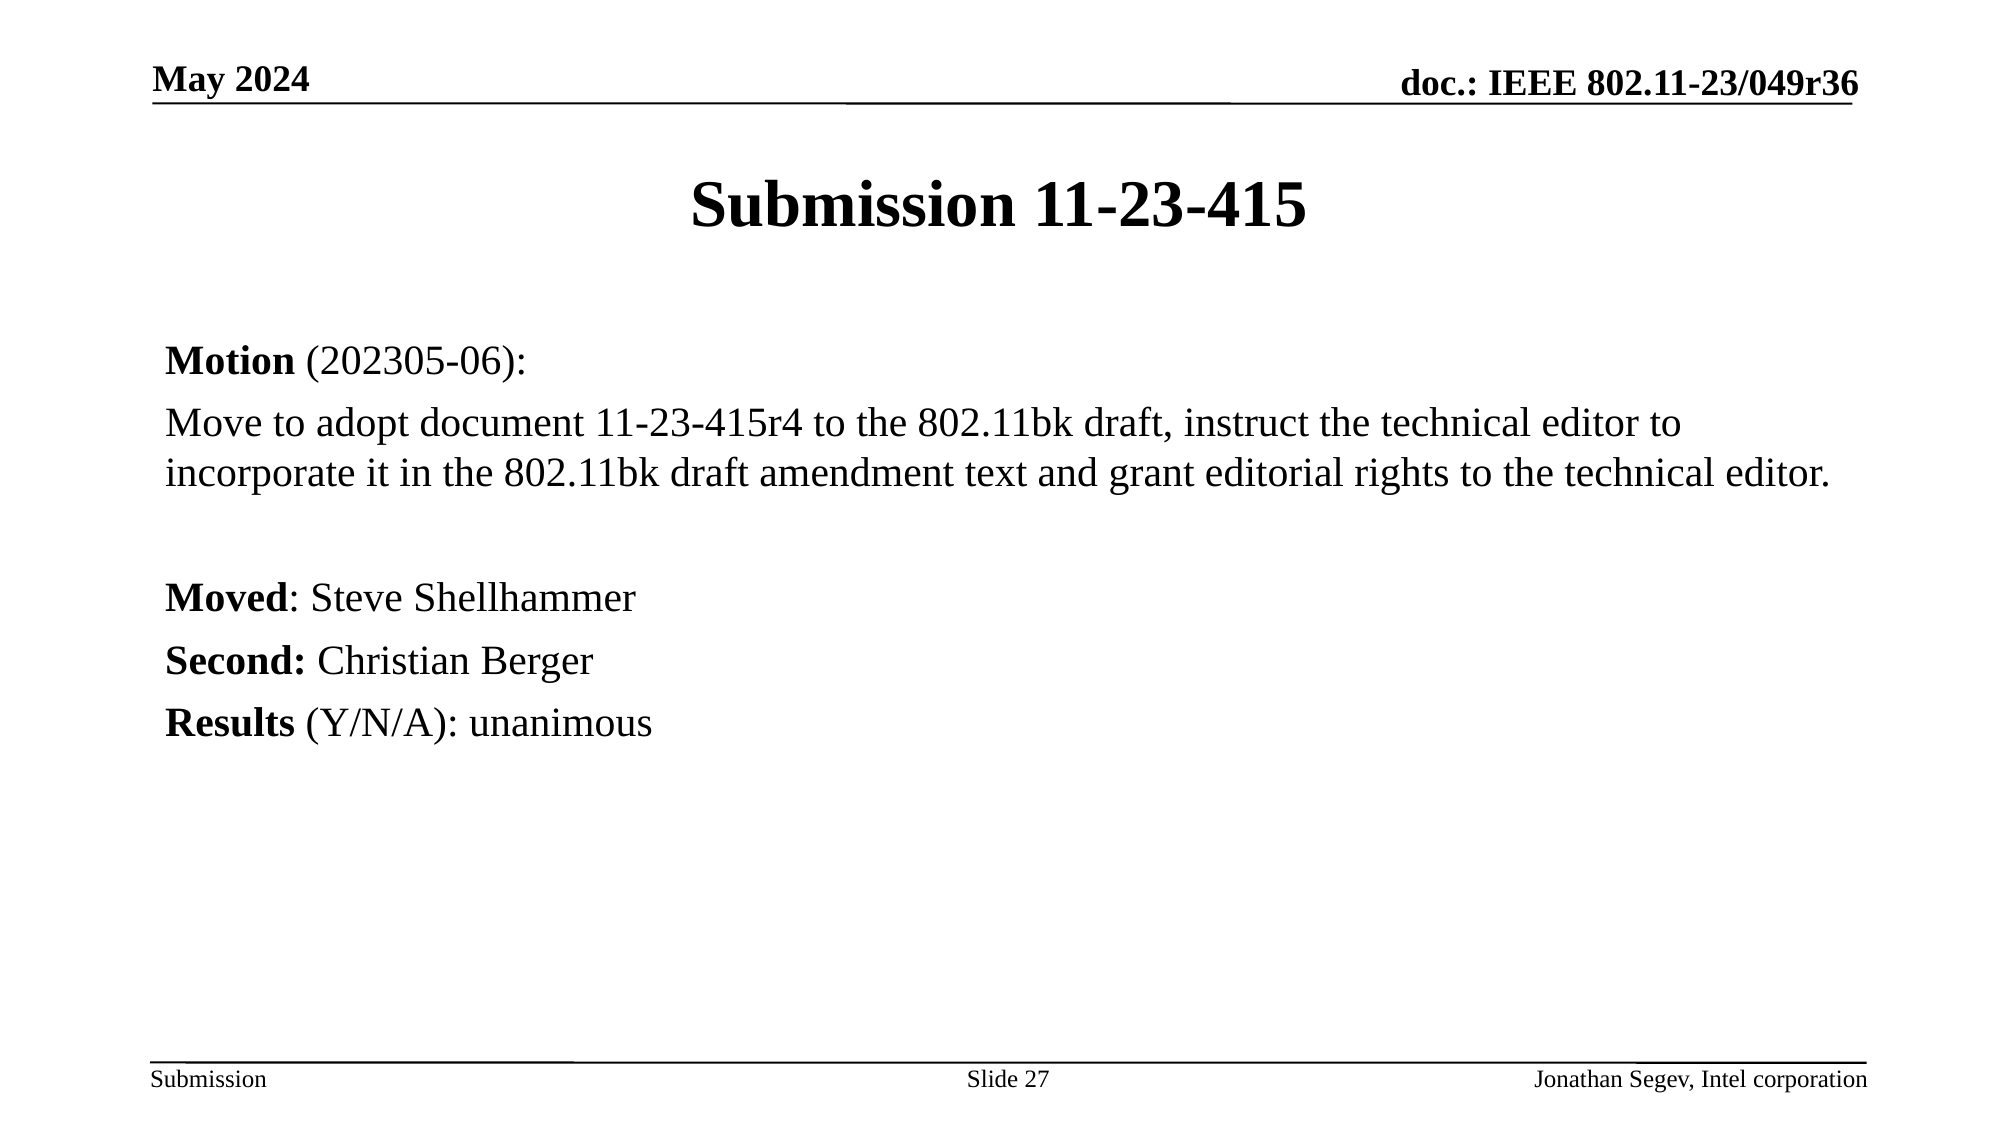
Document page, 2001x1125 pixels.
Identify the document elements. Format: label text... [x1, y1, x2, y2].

list Motion (202305-06): Move to adopt document 11-23-415r4 to the 802.11bk draft, instruct the technical editor to incorporate it in the 802.11bk draft amendment text and grant editorial rights to the technical editor. Moved: Steve Shellhammer Second: Christian Berger Results (Y/N/A): unanimous [149, 324, 1850, 1000]
title Submission 11-23-415 [149, 112, 1850, 288]
footer Jonathan Segev, Intel corporation [1171, 1061, 1869, 1093]
slide_number Slide 27 [950, 1061, 1067, 1123]
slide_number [152, 54, 563, 100]
